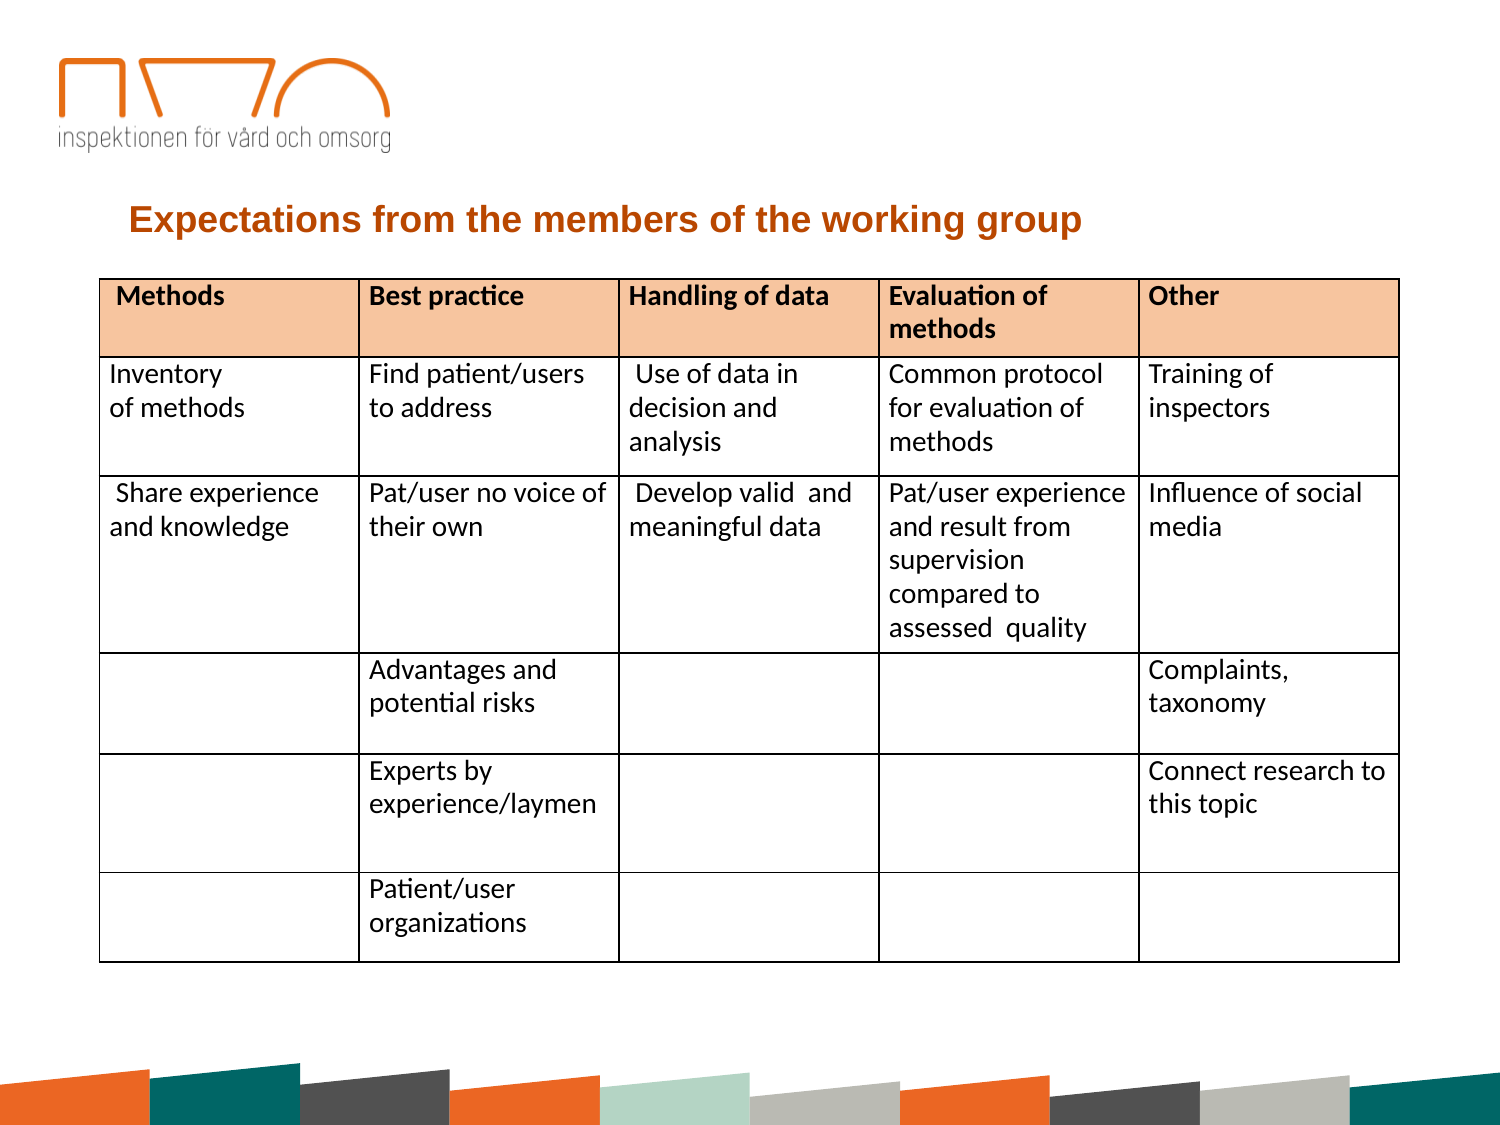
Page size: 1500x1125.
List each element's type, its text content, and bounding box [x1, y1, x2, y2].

table_cell Training of inspectors [1140, 358, 1398, 475]
table_cell Find patient/users to address [360, 358, 618, 475]
table_cell Complaints, taxonomy [1140, 654, 1398, 753]
table_cell Pat/user no voice of their own [360, 477, 618, 652]
table_cell Use of data in decision and analysis [620, 358, 878, 475]
table_cell Experts by experience/laymen [360, 755, 618, 872]
table_cell [620, 654, 878, 753]
table_cell [620, 755, 878, 872]
table_cell Advantages and potential risks [360, 654, 618, 753]
table_header Methods [100, 280, 358, 356]
table_cell Share experience and knowledge [100, 477, 358, 652]
table_header Handling of data [620, 280, 878, 356]
table_cell [880, 654, 1138, 753]
table_cell Inventory of methods [100, 358, 358, 475]
table_cell [100, 873, 358, 961]
picture [59, 58, 390, 153]
table_cell Connect research to this topic [1140, 755, 1398, 872]
table_cell [100, 654, 358, 753]
table_cell Develop valid and meaningful data [620, 477, 878, 652]
table_cell [620, 873, 878, 961]
table_header Other [1140, 280, 1398, 356]
table_cell Influence of social media [1140, 477, 1398, 652]
table_cell Common protocol for evaluation of methods [880, 358, 1138, 475]
table_cell [880, 755, 1138, 872]
table_cell Pat/user experience and result from supervision compared to assessed quality [880, 477, 1138, 652]
table_cell Patient/user organizations [360, 873, 618, 961]
table_cell [100, 755, 358, 872]
table_header Best practice [360, 280, 618, 356]
table_cell [1140, 873, 1398, 961]
table_header Evaluation of methods [880, 280, 1138, 356]
table_cell [880, 873, 1138, 961]
text_box Expectations from the members of the working group [114, 187, 1109, 248]
